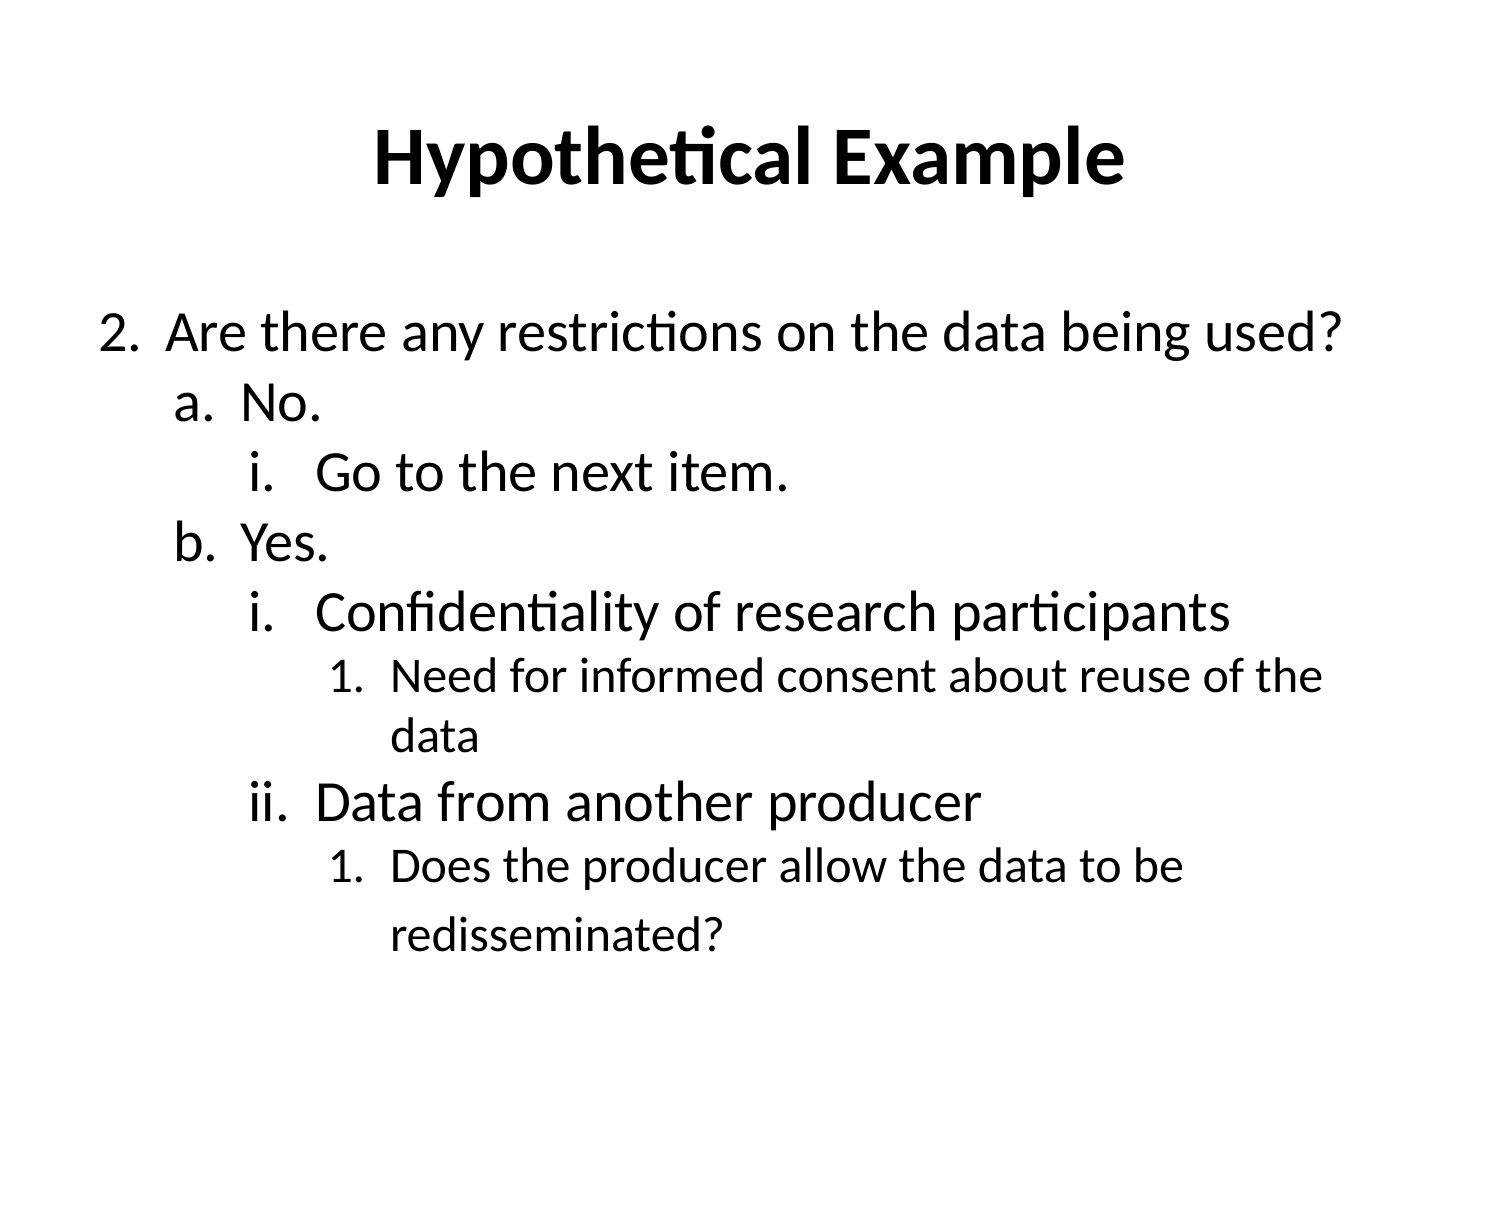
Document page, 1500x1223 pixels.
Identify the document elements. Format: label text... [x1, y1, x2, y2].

title Hypothetical Example [75, 48, 1425, 253]
list Are there any restrictions on the data being used? No. Go to the next item. Yes. Confidentiality of research participants Need for informed consent about reuse of the data Data from another producer Does the producer allow the data to be redisseminated? [75, 285, 1425, 1093]
